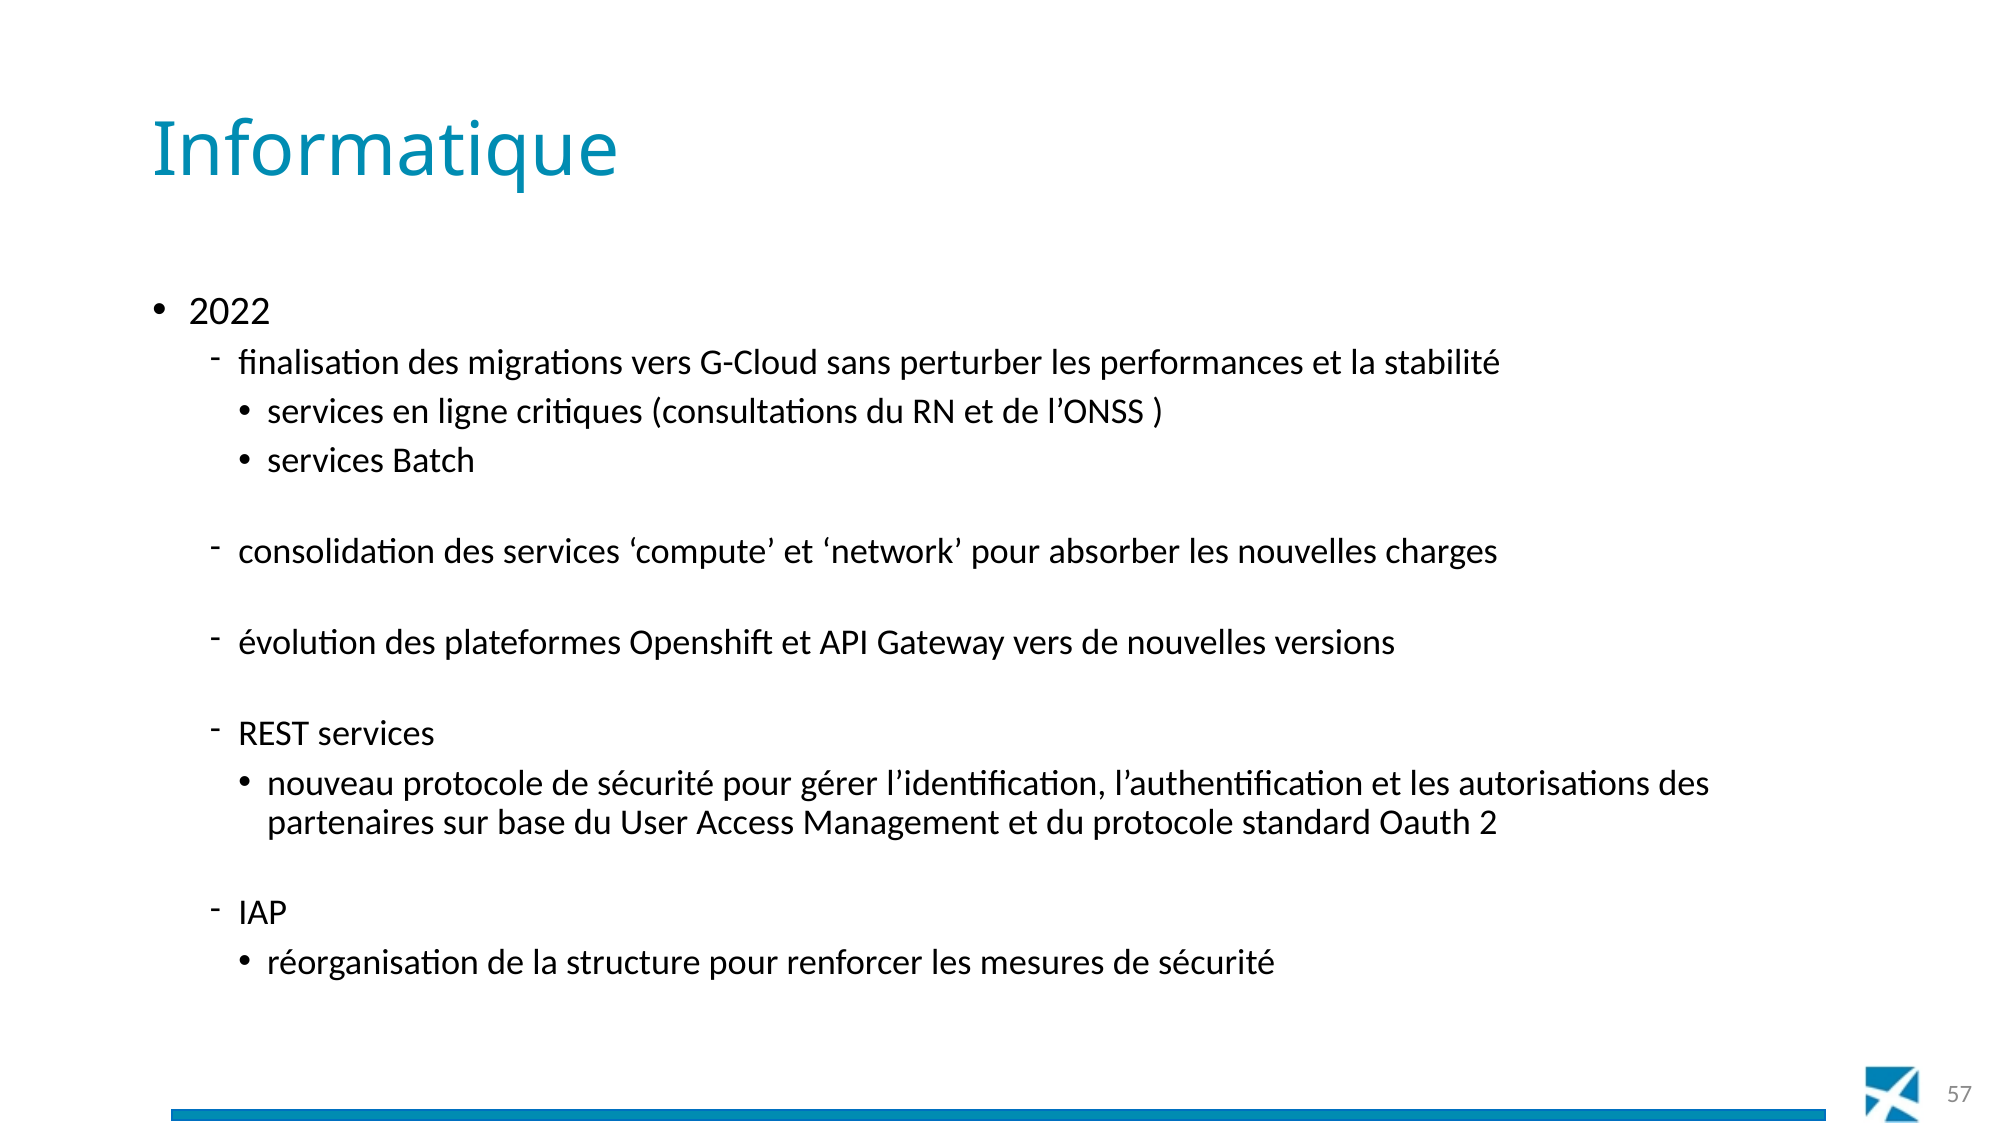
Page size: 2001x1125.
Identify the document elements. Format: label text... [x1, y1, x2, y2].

list 2022 finalisation des migrations vers G-Cloud sans perturber les performances et la stabilité services en ligne critiques (consultations du RN et de l’ONSS ) services Batch consolidation des services ‘compute’ et ‘network’ pour absorber les nouvelles charges évolution des plateformes Openshift et API Gateway vers de nouvelles versions REST services nouveau protocole de sécurité pour gérer l’identification, l’authentification et les autorisations des partenaires sur base du User Access Management et du protocole standard Oauth 2 IAP réorganisation de la structure pour renforcer les mesures de sécurité [137, 281, 1863, 996]
title Informatique [137, 42, 1863, 260]
picture [1863, 1064, 1924, 1123]
